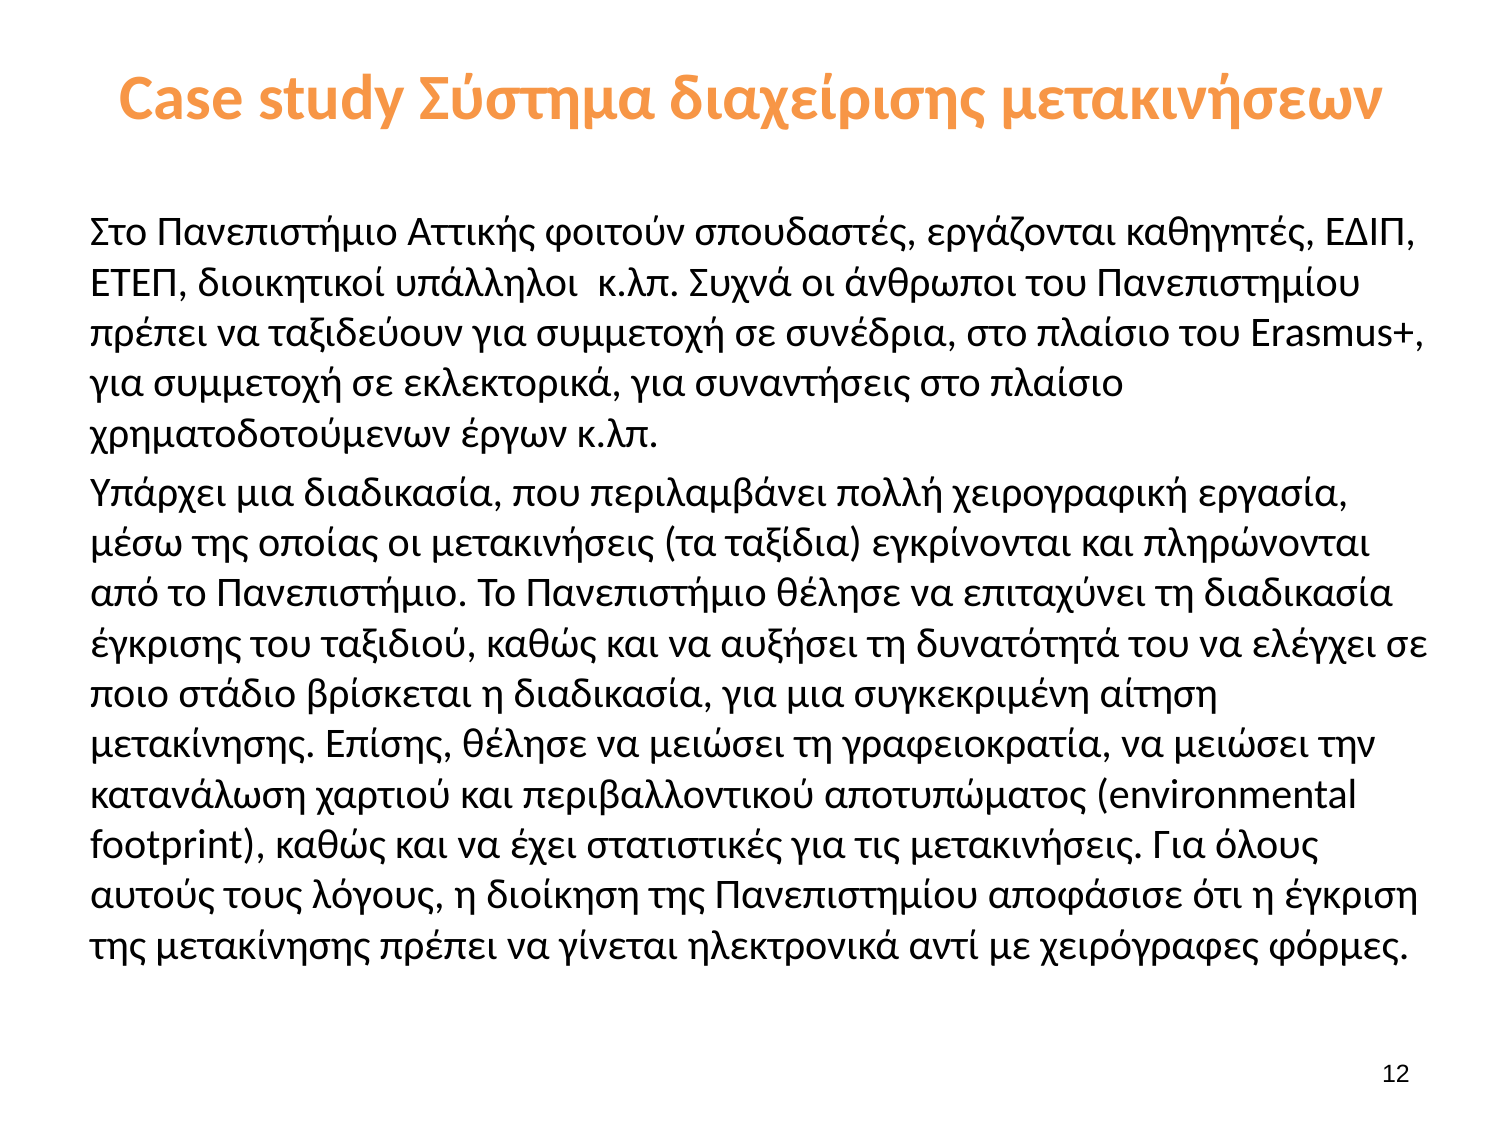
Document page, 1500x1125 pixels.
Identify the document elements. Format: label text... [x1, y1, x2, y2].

title Case study Σύστημα διαχείρισης μετακινήσεων [76, 19, 1427, 169]
slide_number 12 [1074, 1042, 1425, 1103]
list Στο Πανεπιστήμιο Αττικής φοιτούν σπουδαστές, εργάζονται καθηγητές, ΕΔΙΠ, ΕΤΕΠ, διοικητικοί υπάλληλοι κ.λπ. Συχνά οι άνθρωποι του Πανεπιστημίου πρέπει να ταξιδεύουν για συμμετοχή σε συνέδρια, στο πλαίσιο του Erasmus+, για συμμετοχή σε εκλεκτορικά, για συναντήσεις στο πλαίσιο χρηματοδοτούμενων έργων κ.λπ. Υπάρχει μια διαδικασία, που περιλαμβάνει πολλή χειρογραφική εργασία, μέσω της οποίας οι μετακινήσεις (τα ταξίδια) εγκρίνονται και πληρώνονται από το Πανεπιστήμιο. Το Πανεπιστήμιο θέλησε να επιταχύνει τη διαδικασία έγκρισης του ταξιδιού, καθώς και να αυξήσει τη δυνατότητά του να ελέγχει σε ποιο στάδιο βρίσκεται η διαδικασία, για μια συγκεκριμένη αίτηση μετακίνησης. Επίσης, θέλησε να μειώσει τη γραφειοκρατία, να μειώσει την κατανάλωση χαρτιού και περιβαλλοντικού αποτυπώματος (environmental footprint), καθώς και να έχει στατιστικές για τις μετακινήσεις. Για όλους αυτούς τους λόγους, η διοίκηση της Πανεπιστημίου αποφάσισε ότι η έγκριση της μετακίνησης πρέπει να γίνεται ηλεκτρονικά αντί με χειρόγραφες φόρμες. [75, 196, 1447, 1024]
